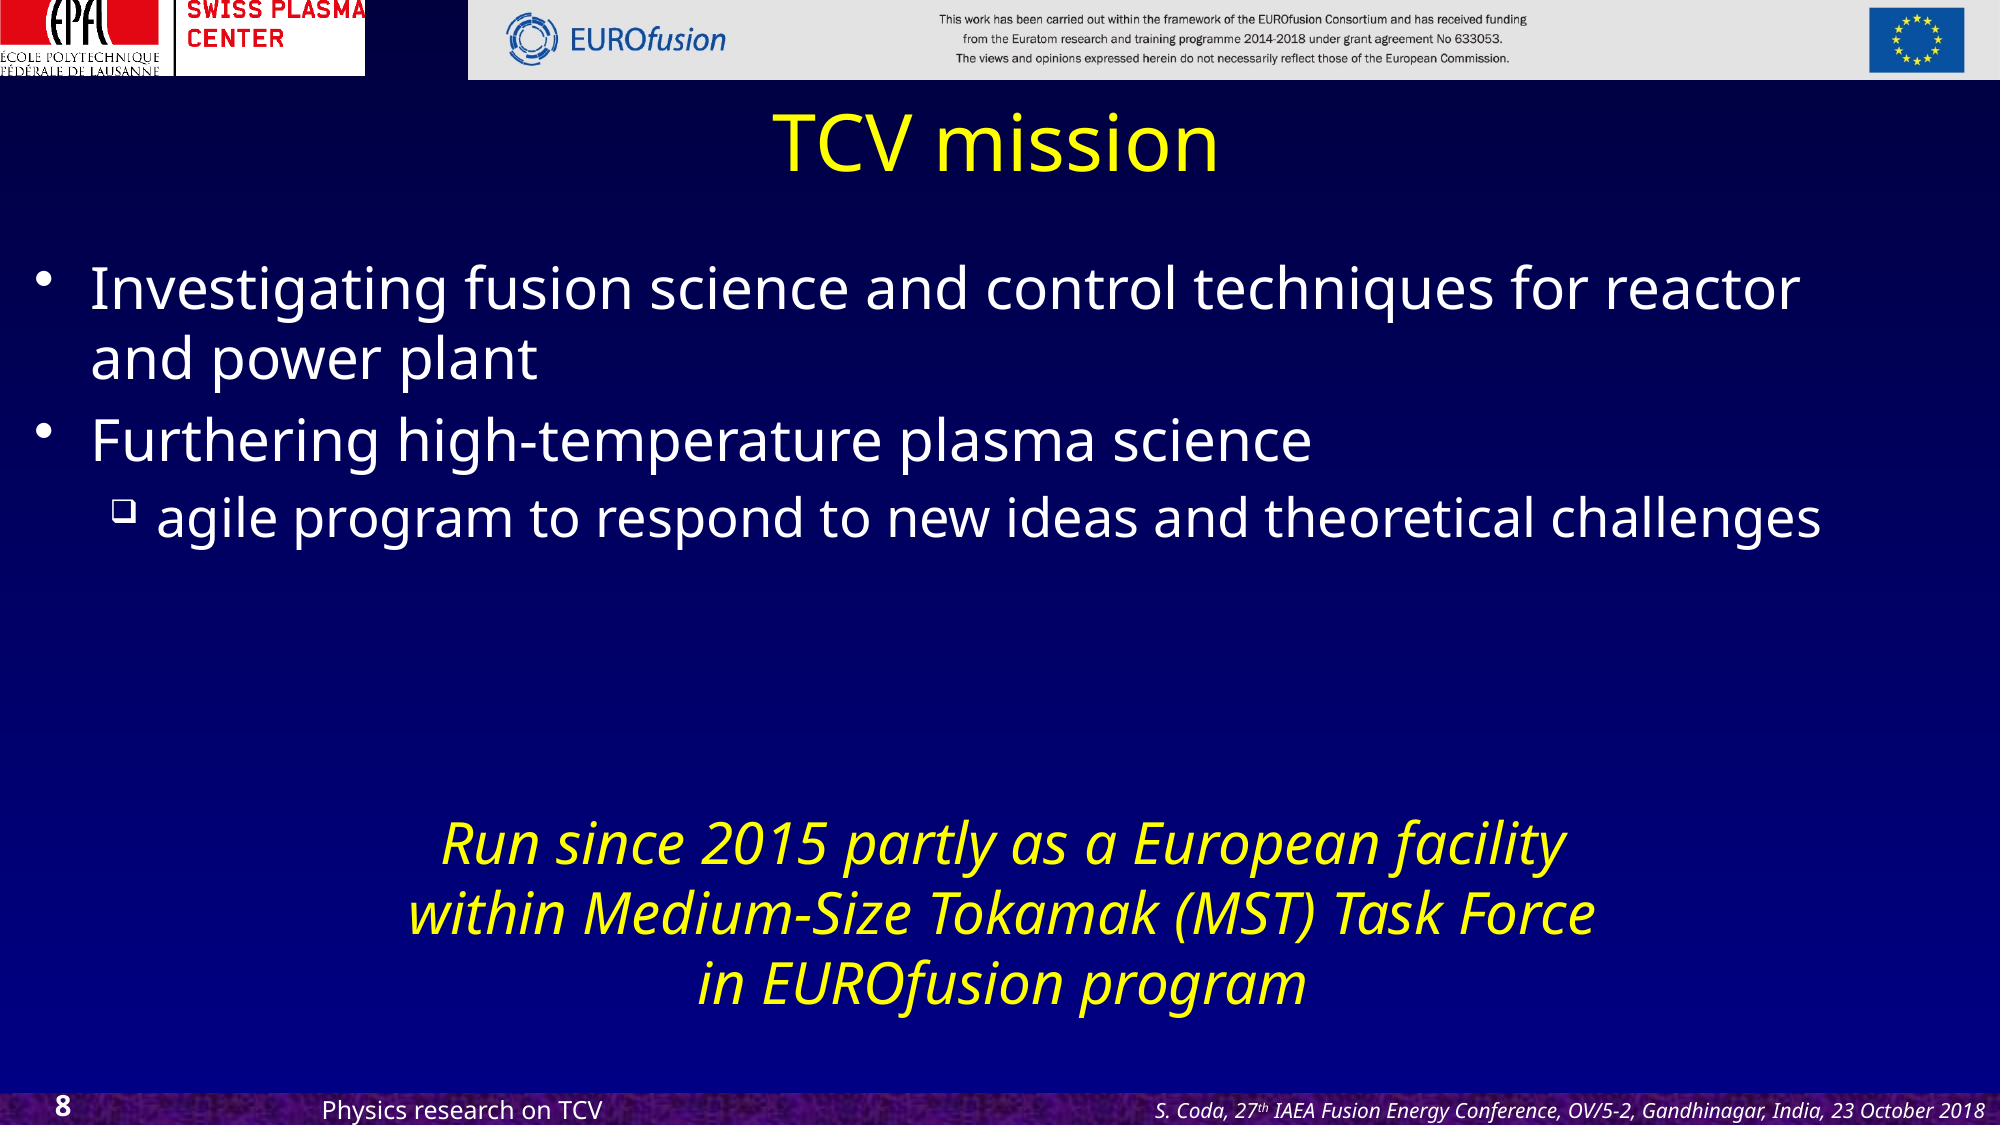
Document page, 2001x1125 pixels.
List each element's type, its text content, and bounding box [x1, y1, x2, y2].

title TCV mission [267, 70, 1727, 209]
list Investigating fusion science and control techniques for reactor and power plant Furthering high-temperature plasma science agile program to respond to new ideas and theoretical challenges [19, 243, 1981, 610]
picture [0, 1093, 2000, 1125]
text_box Run since 2015 partly as a European facility within Medium-Size Tokamak (MST) Task Force in EUROfusion program [255, 798, 1750, 1024]
picture [468, 0, 2000, 80]
picture [0, 0, 365, 76]
